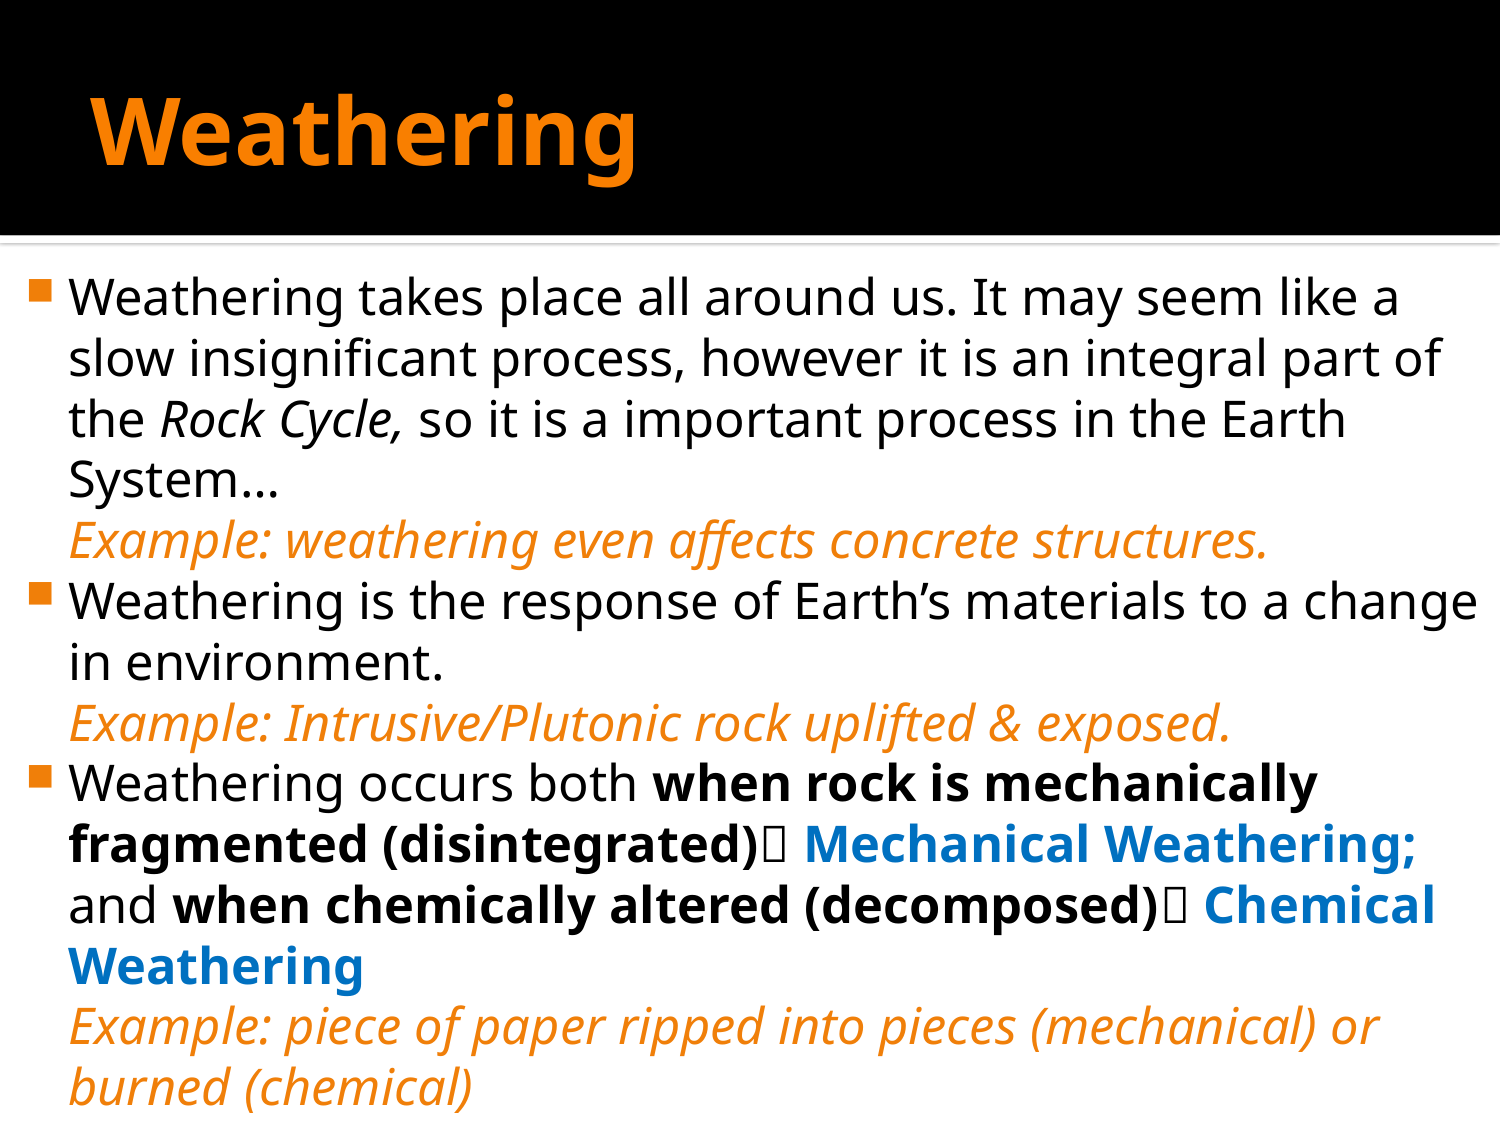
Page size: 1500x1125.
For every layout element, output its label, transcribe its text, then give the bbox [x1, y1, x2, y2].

title Weathering [75, 25, 1425, 231]
list Weathering takes place all around us. It may seem like a slow insignificant process, however it is an integral part of the Rock Cycle, so it is a important process in the Earth System… Example: weathering even affects concrete structures. Weathering is the response of Earth’s materials to a change in environment. Example: Intrusive/Plutonic rock uplifted & exposed. Weathering occurs both when rock is mechanically fragmented (disintegrated) Mechanical Weathering; and when chemically altered (decomposed) Chemical Weathering Example: piece of paper ripped into pieces (mechanical) or burned (chemical) [0, 249, 1500, 1125]
